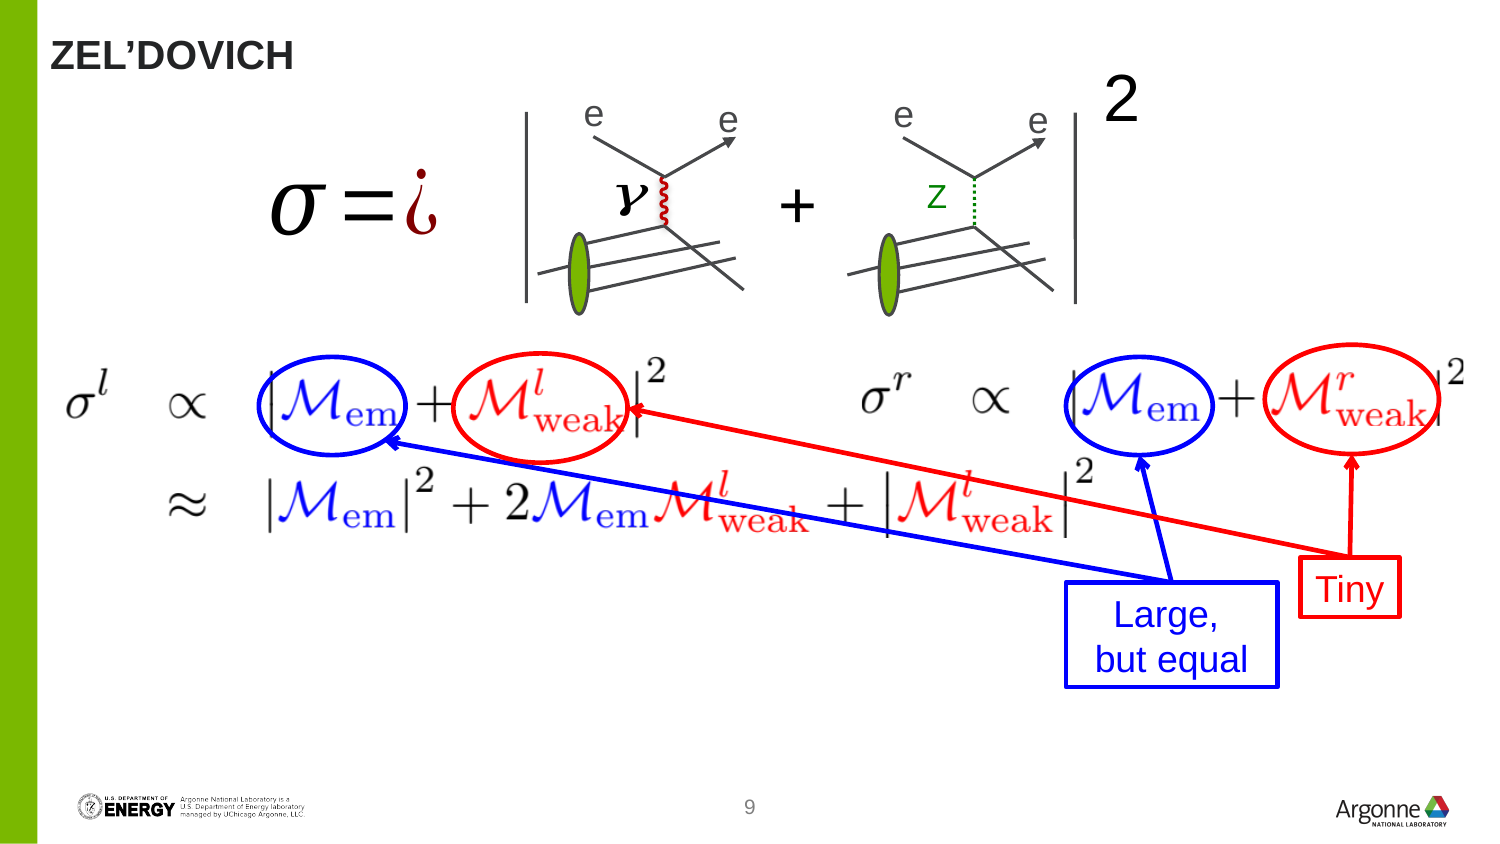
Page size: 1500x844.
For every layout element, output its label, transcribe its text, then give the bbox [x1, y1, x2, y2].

picture [75, 791, 308, 822]
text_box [258, 356, 1278, 689]
picture [1440, 357, 1464, 426]
picture [1330, 787, 1458, 834]
picture [65, 356, 258, 538]
title Zel’dovich [50, 14, 1424, 79]
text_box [453, 344, 1440, 619]
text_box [268, 47, 1157, 316]
slide_number 9 [712, 796, 788, 819]
